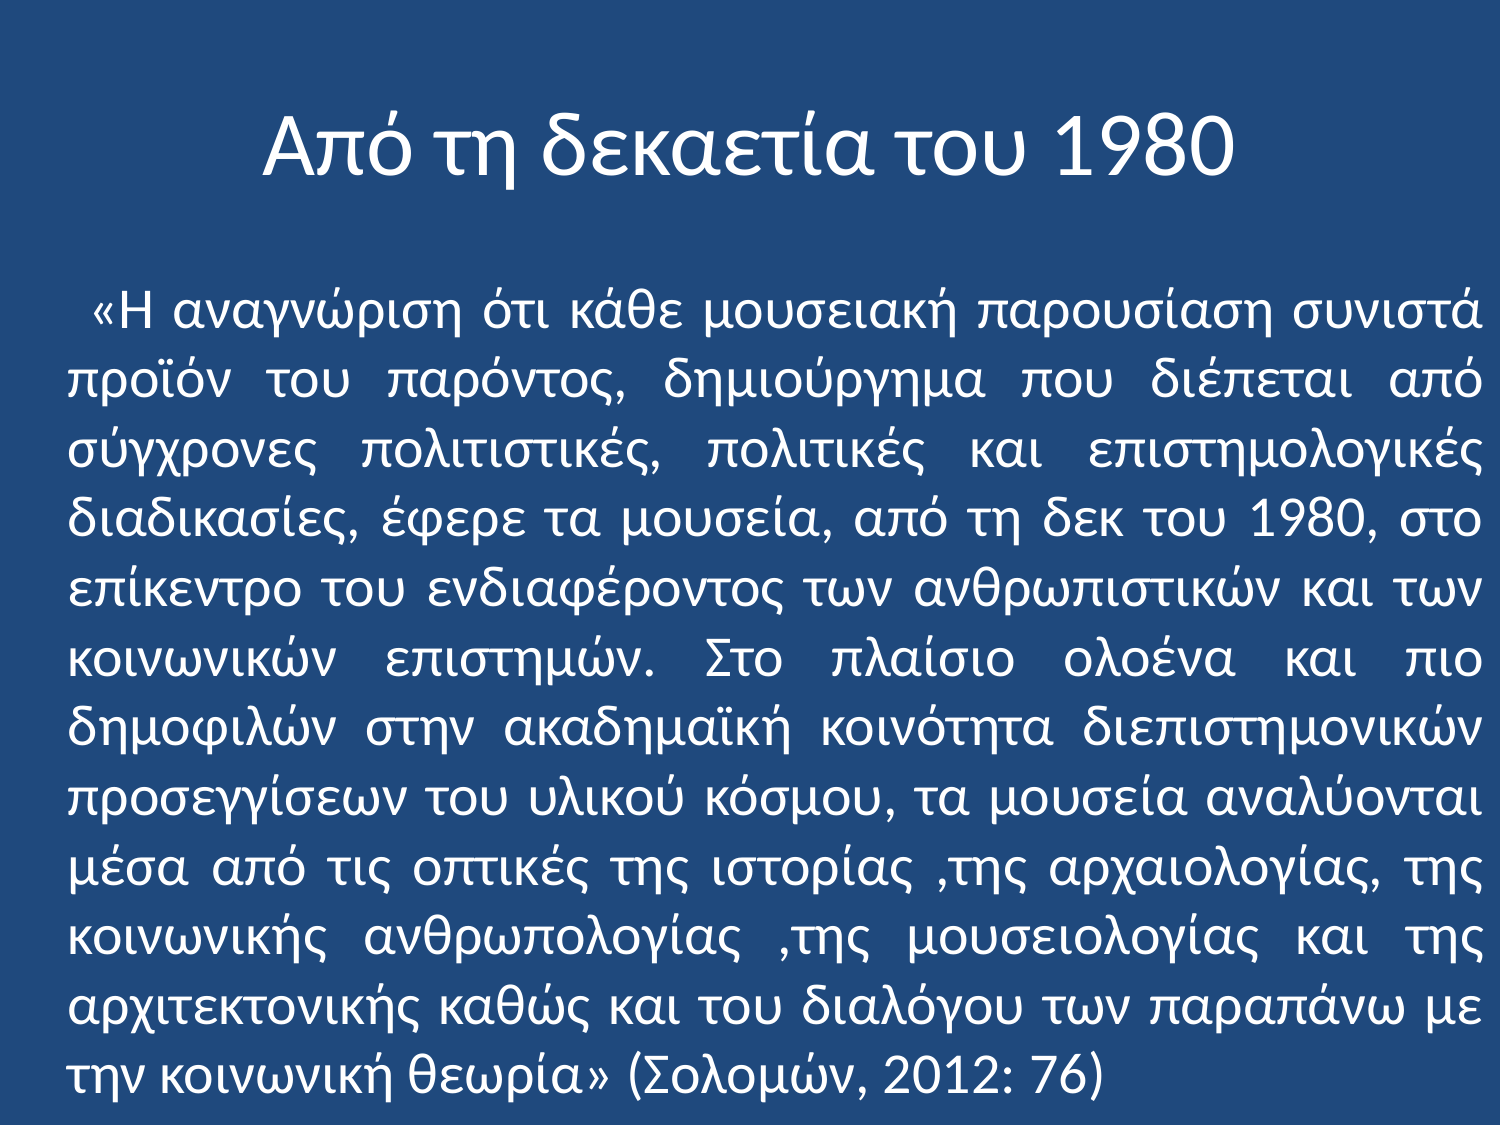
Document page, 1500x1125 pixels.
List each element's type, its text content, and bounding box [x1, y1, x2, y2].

list «Η αναγνώριση ότι κάθε μουσειακή παρουσίαση συνιστά προϊόν του παρόντος, δημιούργημα που διέπεται από σύγχρονες πολιτιστικές, πολιτικές και επιστημολογικές διαδικασίες, έφερε τα μουσεία, από τη δεκ του 1980, στο επίκεντρο του ενδιαφέροντος των ανθρωπιστικών και των κοινωνικών επιστημών. Στο πλαίσιο ολοένα και πιο δημοφιλών στην ακαδημαϊκή κοινότητα διεπιστημονικών προσεγγίσεων του υλικού κόσμου, τα μουσεία αναλύονται μέσα από τις οπτικές της ιστορίας ,της αρχαιολογίας, της κοινωνικής ανθρωπολογίας ,της μουσειολογίας και της αρχιτεκτονικής καθώς και του διαλόγου των παραπάνω με την κοινωνική θεωρία» (Σολομών, 2012: 76) [0, 262, 1500, 1125]
title Από τη δεκαετία του 1980 [74, 44, 1426, 233]
